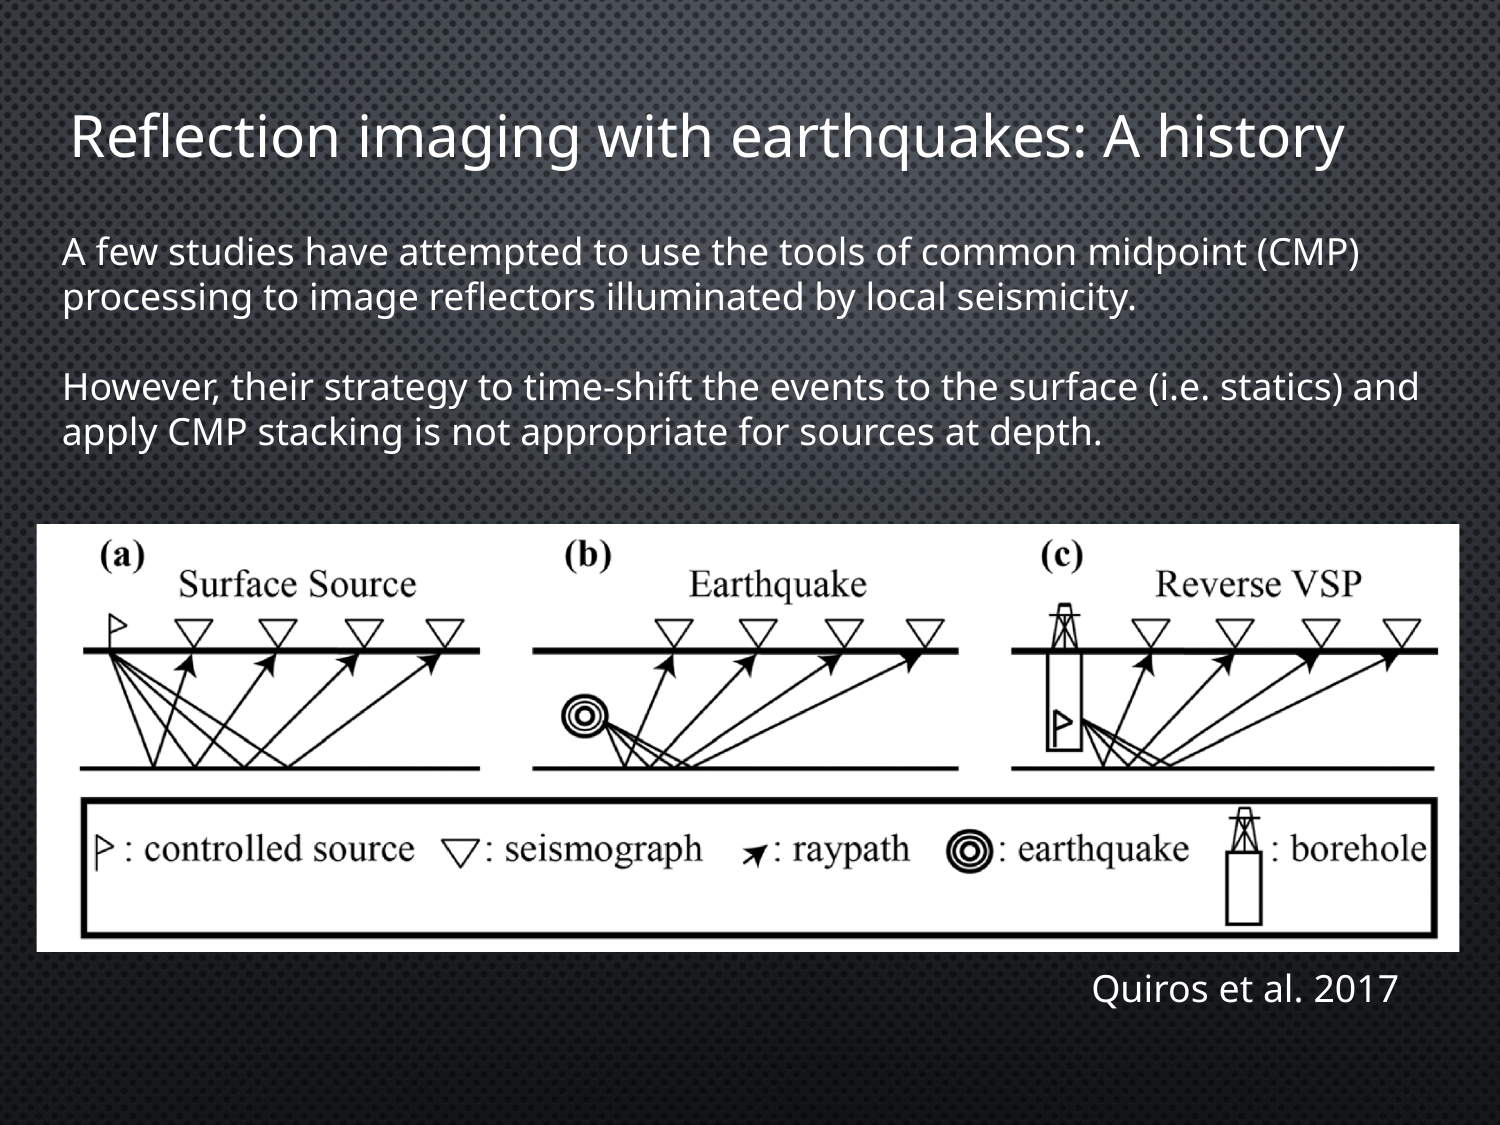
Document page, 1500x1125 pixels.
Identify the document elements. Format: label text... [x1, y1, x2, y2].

text_box Quiros et al. 2017 [1076, 958, 1462, 1018]
text_box Reflection imaging with earthquakes: A history [55, 92, 1445, 177]
text_box A few studies have attempted to use the tools of common midpoint (CMP) processing to image reflectors illuminated by local seismicity. However, their strategy to time-shift the events to the surface (i.e. statics) and apply CMP stacking is not appropriate for sources at depth. [47, 220, 1438, 461]
picture [36, 523, 1460, 952]
